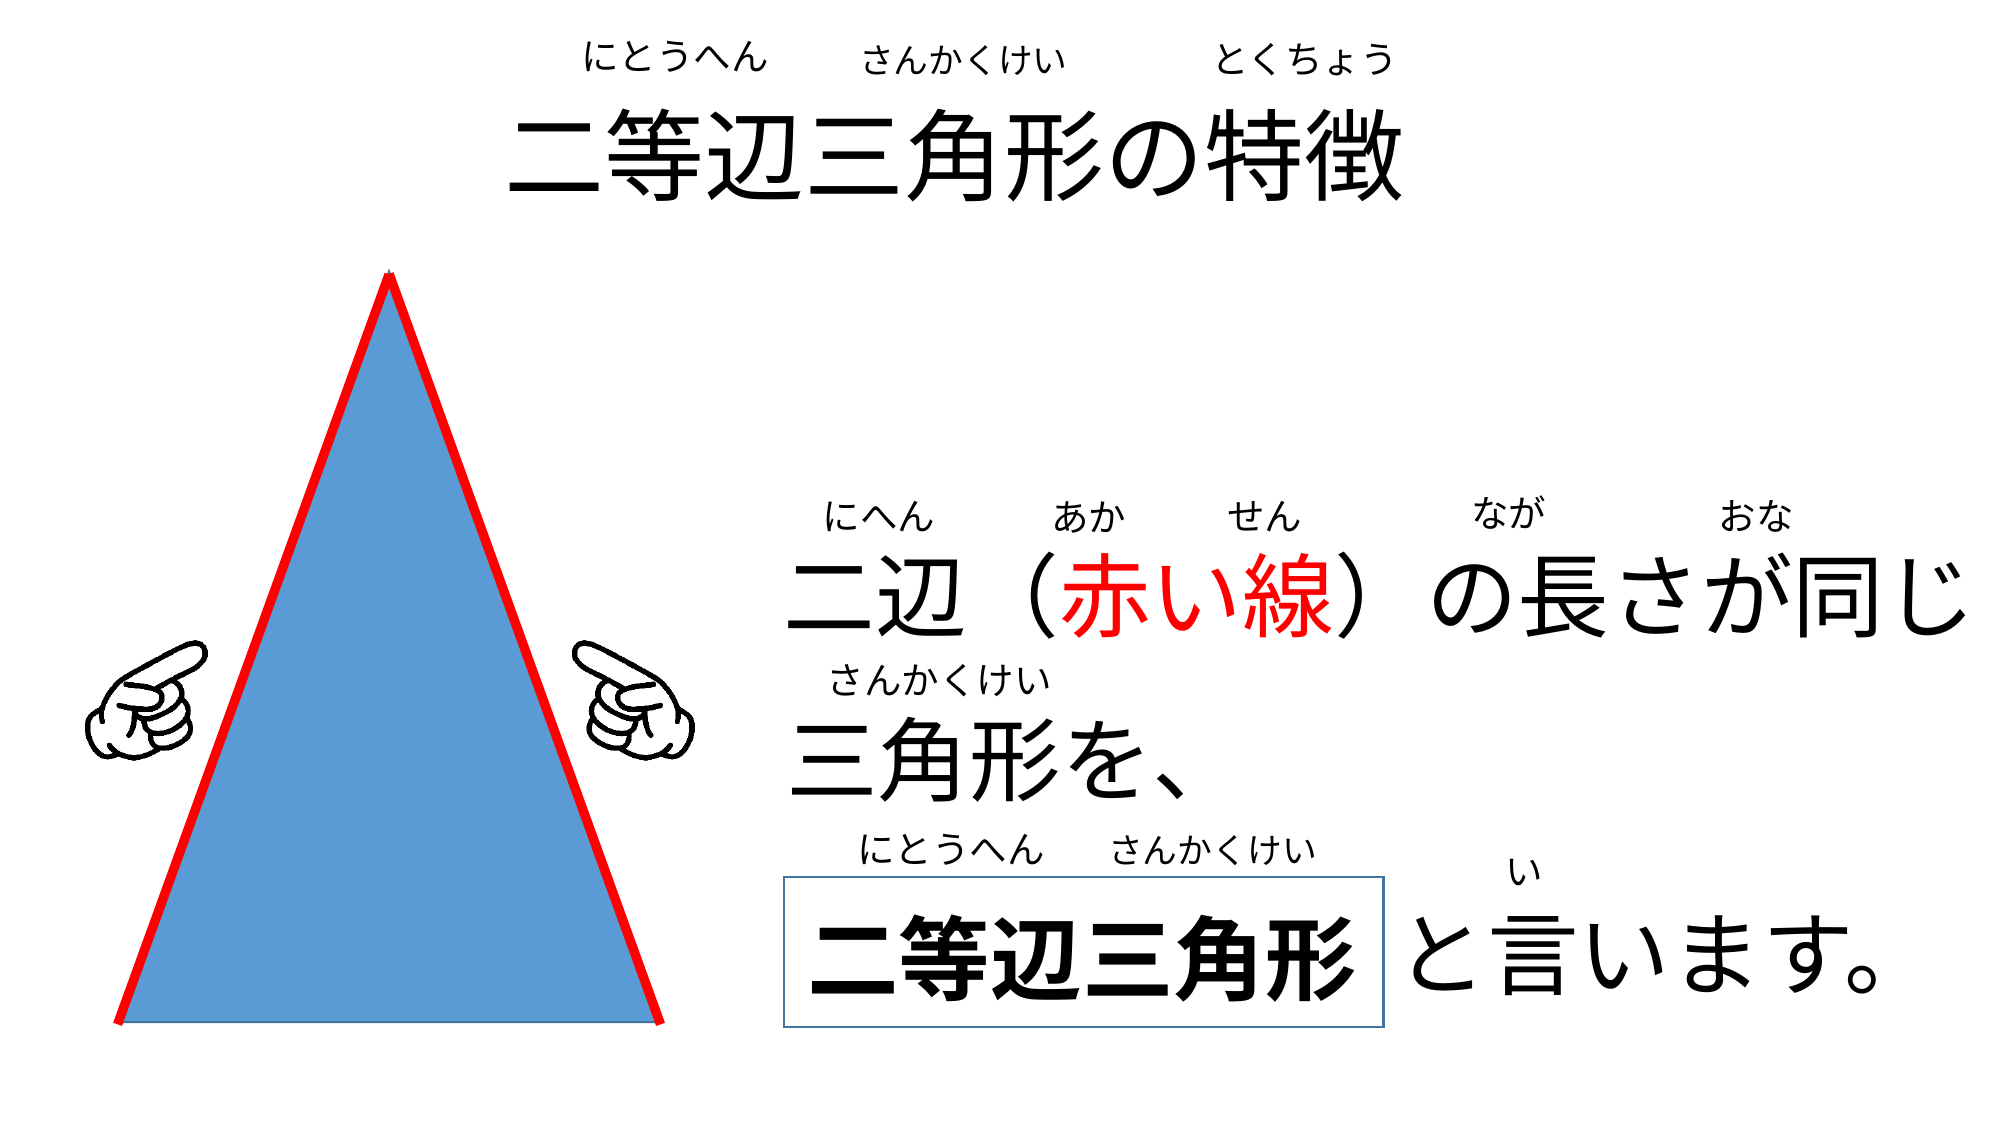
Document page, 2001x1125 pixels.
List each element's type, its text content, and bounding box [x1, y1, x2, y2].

text_box さんかくけい [1056, 792, 1334, 879]
text_box とくちょう [1147, 2, 1424, 89]
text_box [389, 273, 661, 1025]
text_box さんかくけい [807, 2, 1085, 89]
picture [74, 633, 216, 770]
text_box と言います。 [1380, 889, 1978, 1124]
text_box なが [1380, 430, 1600, 543]
text_box 二等辺三角形 [792, 894, 1389, 1125]
text_box せん [1157, 433, 1335, 546]
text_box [117, 274, 389, 1025]
text_box おな [1628, 433, 1847, 546]
text_box [783, 876, 1385, 1028]
text_box にとうへん [527, 0, 784, 87]
text_box い [1395, 789, 1615, 902]
text_box にへん [750, 433, 970, 546]
text_box あか [981, 434, 1159, 547]
text_box にとうへん [804, 793, 1060, 880]
text_box 二辺（赤い線）の長さが同じ [769, 531, 2000, 657]
text_box 二等辺三角形の特徴 [489, 86, 1420, 221]
picture [661, 633, 704, 770]
text_box さんかくけい [737, 598, 1104, 711]
text_box 三角形を、 [771, 695, 2000, 821]
